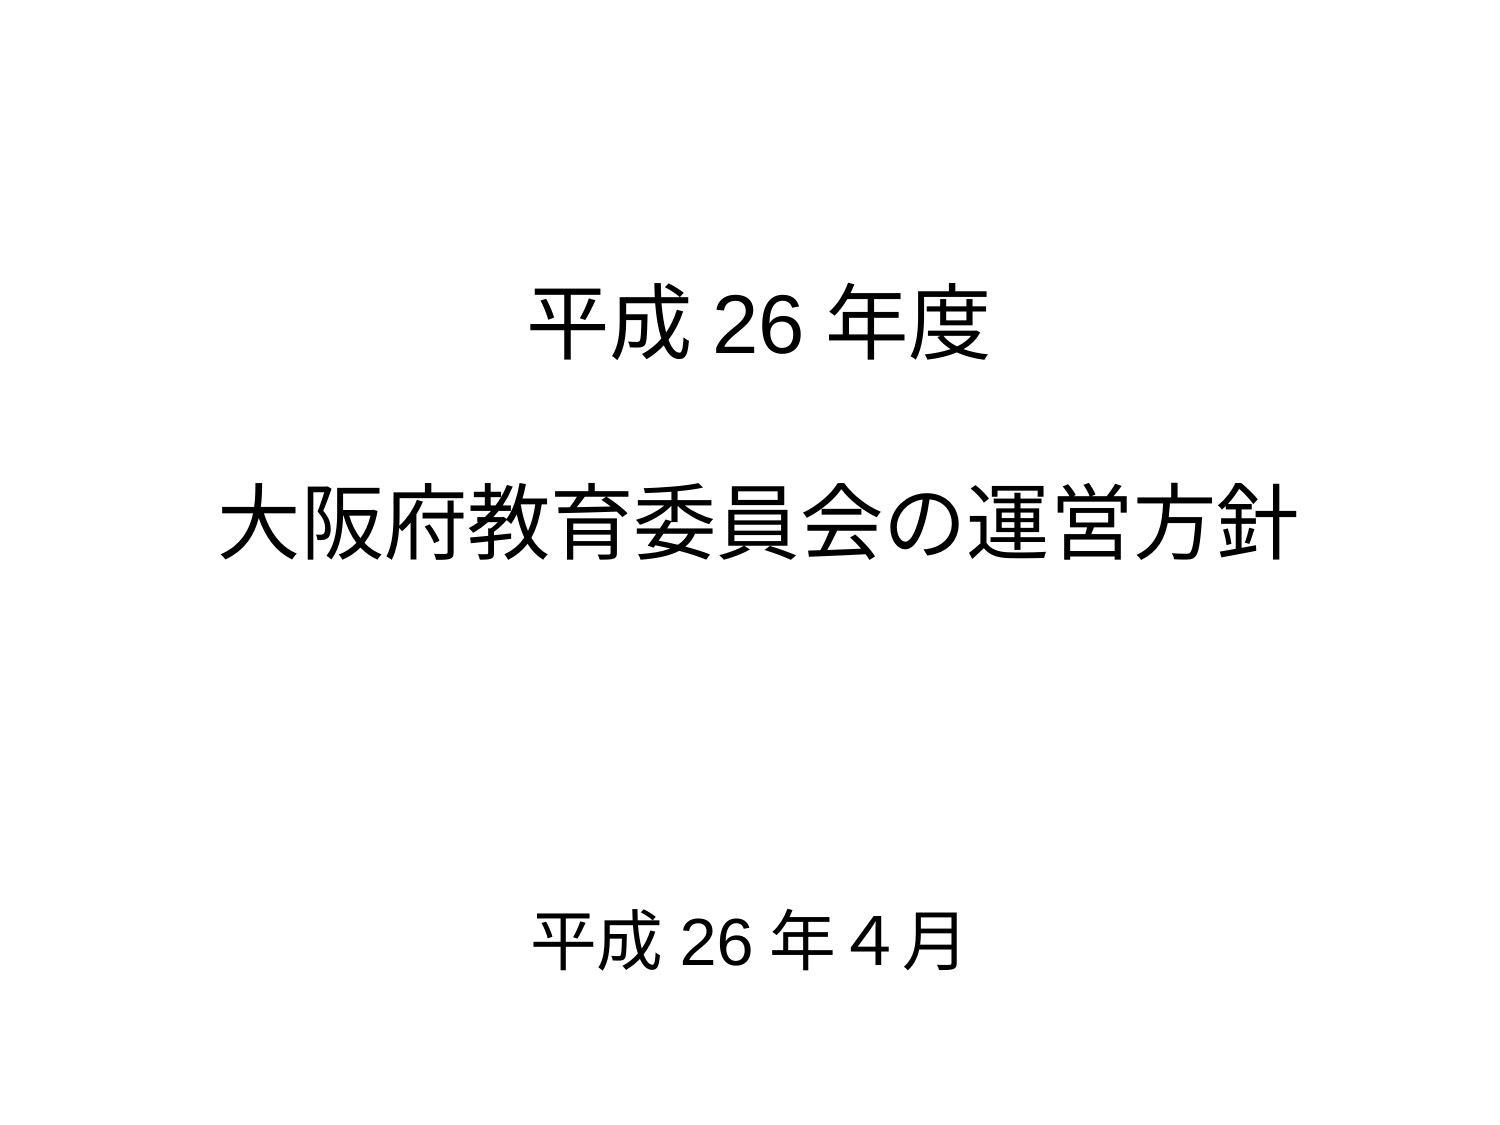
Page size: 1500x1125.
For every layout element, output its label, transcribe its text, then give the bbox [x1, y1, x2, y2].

title 平成26年度 大阪府教育委員会の運営方針 [94, 349, 1424, 591]
subtitle 平成26年４月 [225, 704, 1275, 992]
